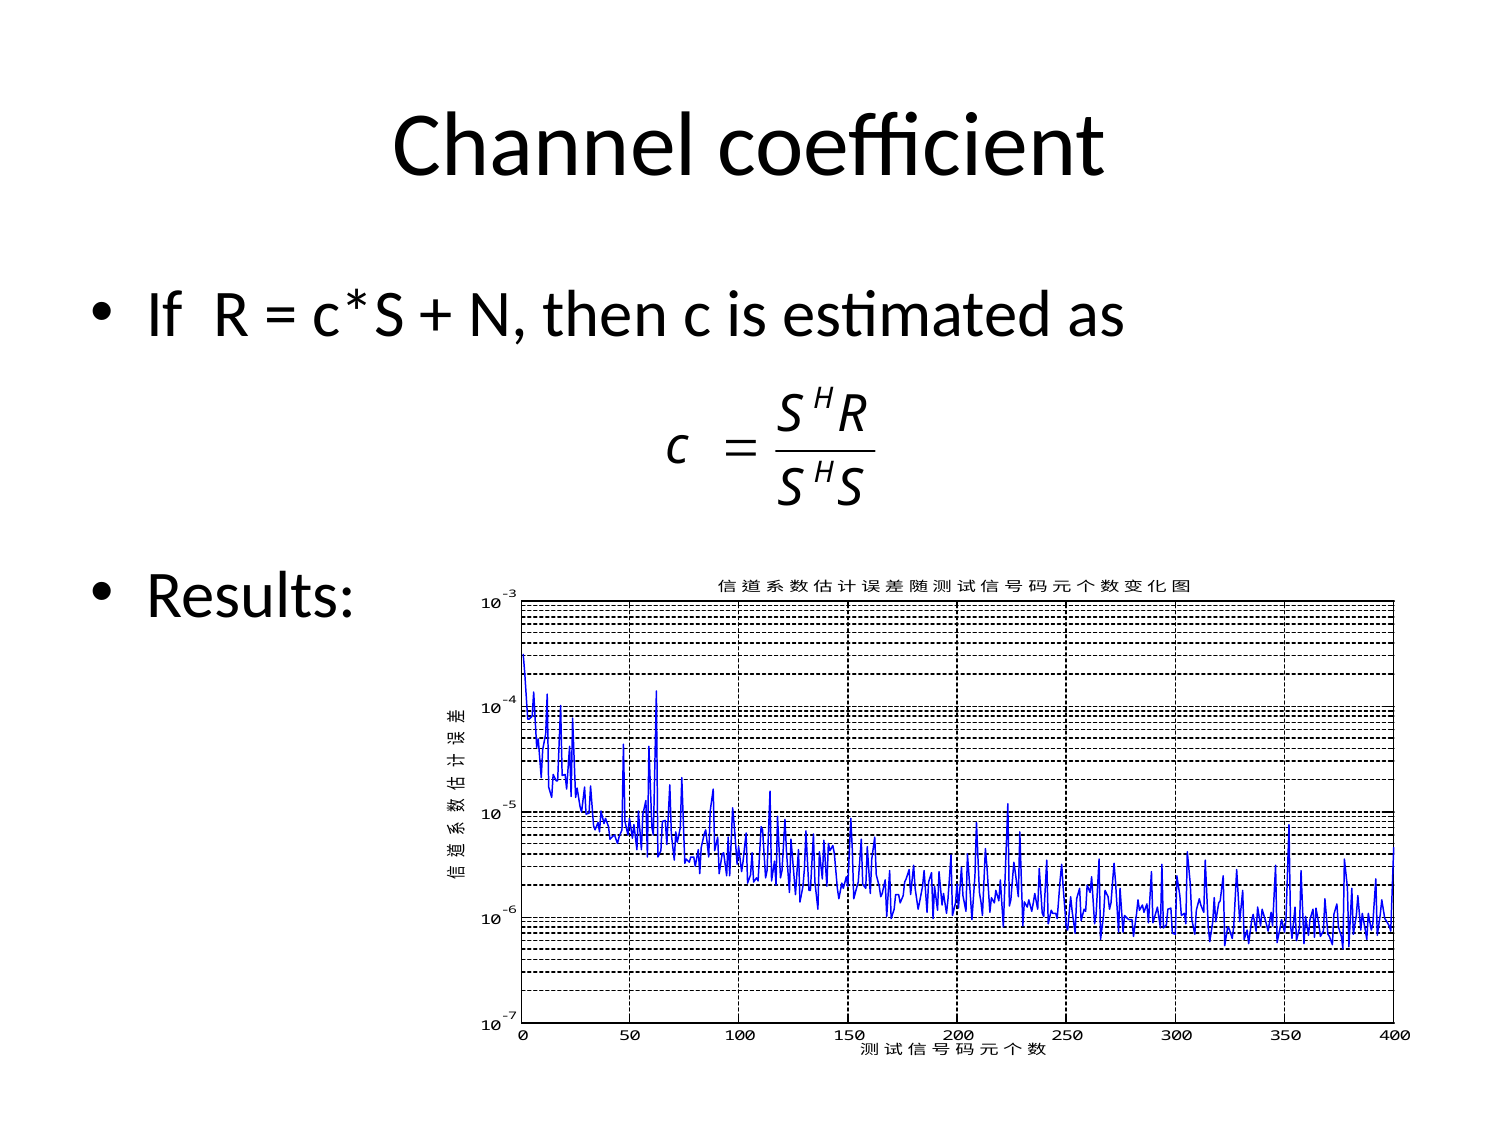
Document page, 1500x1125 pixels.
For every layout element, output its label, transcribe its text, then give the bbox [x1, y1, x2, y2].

list If R = c*S + N, then c is estimated as Results: [75, 262, 1425, 1005]
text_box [662, 373, 887, 516]
picture [374, 562, 1500, 1081]
title Channel coefficient [75, 45, 1425, 233]
